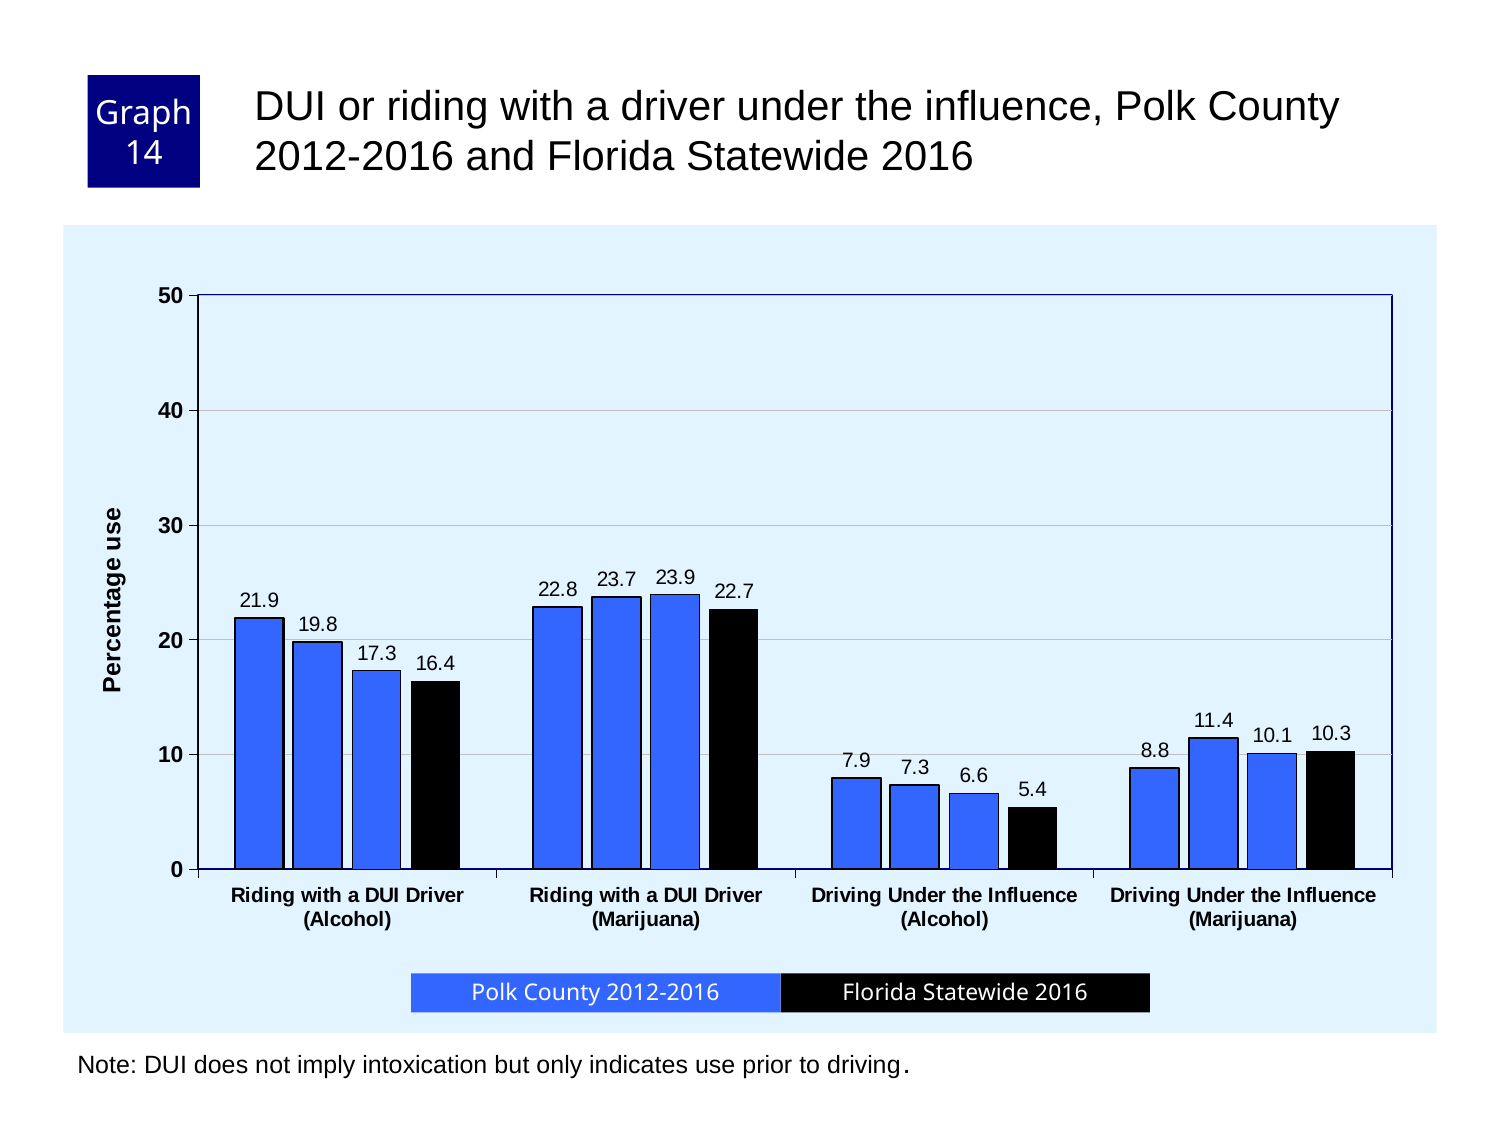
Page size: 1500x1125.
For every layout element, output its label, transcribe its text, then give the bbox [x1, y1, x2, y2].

text_box DUI or riding with a driver under the influence, Polk County 2012-2016 and Florida Statewide 2016 [249, 75, 1438, 200]
chart [63, 224, 1437, 1034]
text_box Graph 14 [87, 75, 200, 188]
text_box Note: DUI does not imply intoxication but only indicates use prior to driving. [62, 1041, 1438, 1088]
